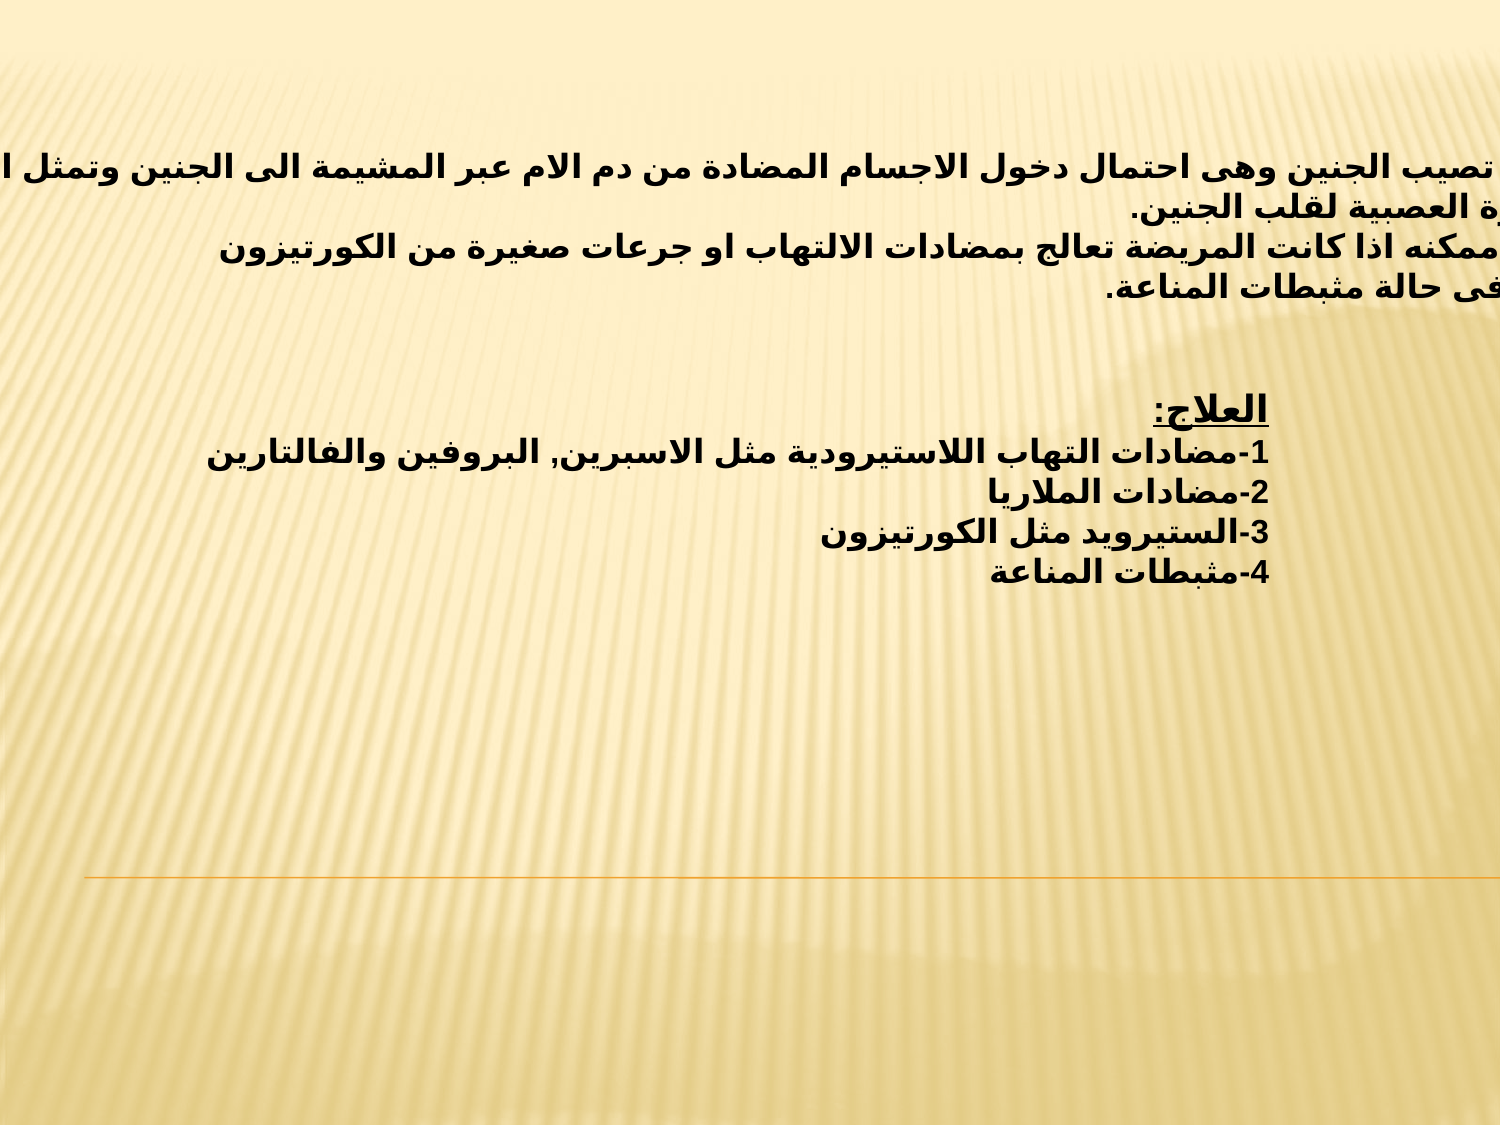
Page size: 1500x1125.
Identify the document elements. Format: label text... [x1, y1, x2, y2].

text_box وهنالك حالة نادرة تصيب الجنين وهى احتمال دخول الاجسام المضادة من دم الام عبر المشيمة الى الجنين وتمثل الخطورة اذا اصيبت الظفيرة العصبية لقلب الجنين. الرضاعة الطبيعية ممكنه اذا كانت المريضة تعالج بمضادات الالتهاب او جرعات صغيرة من الكورتيزون ولكن يجب تجنبها فى حالة مثبطات المناعة. [0, 137, 1500, 313]
text_box العلاج: 1-مضادات التهاب اللاستيرودية مثل الاسبرين, البروفين والفالتارين 2-مضادات الملاريا 3-الستيرويد مثل الكورتيزون 4-مثبطات المناعة [190, 377, 1284, 598]
